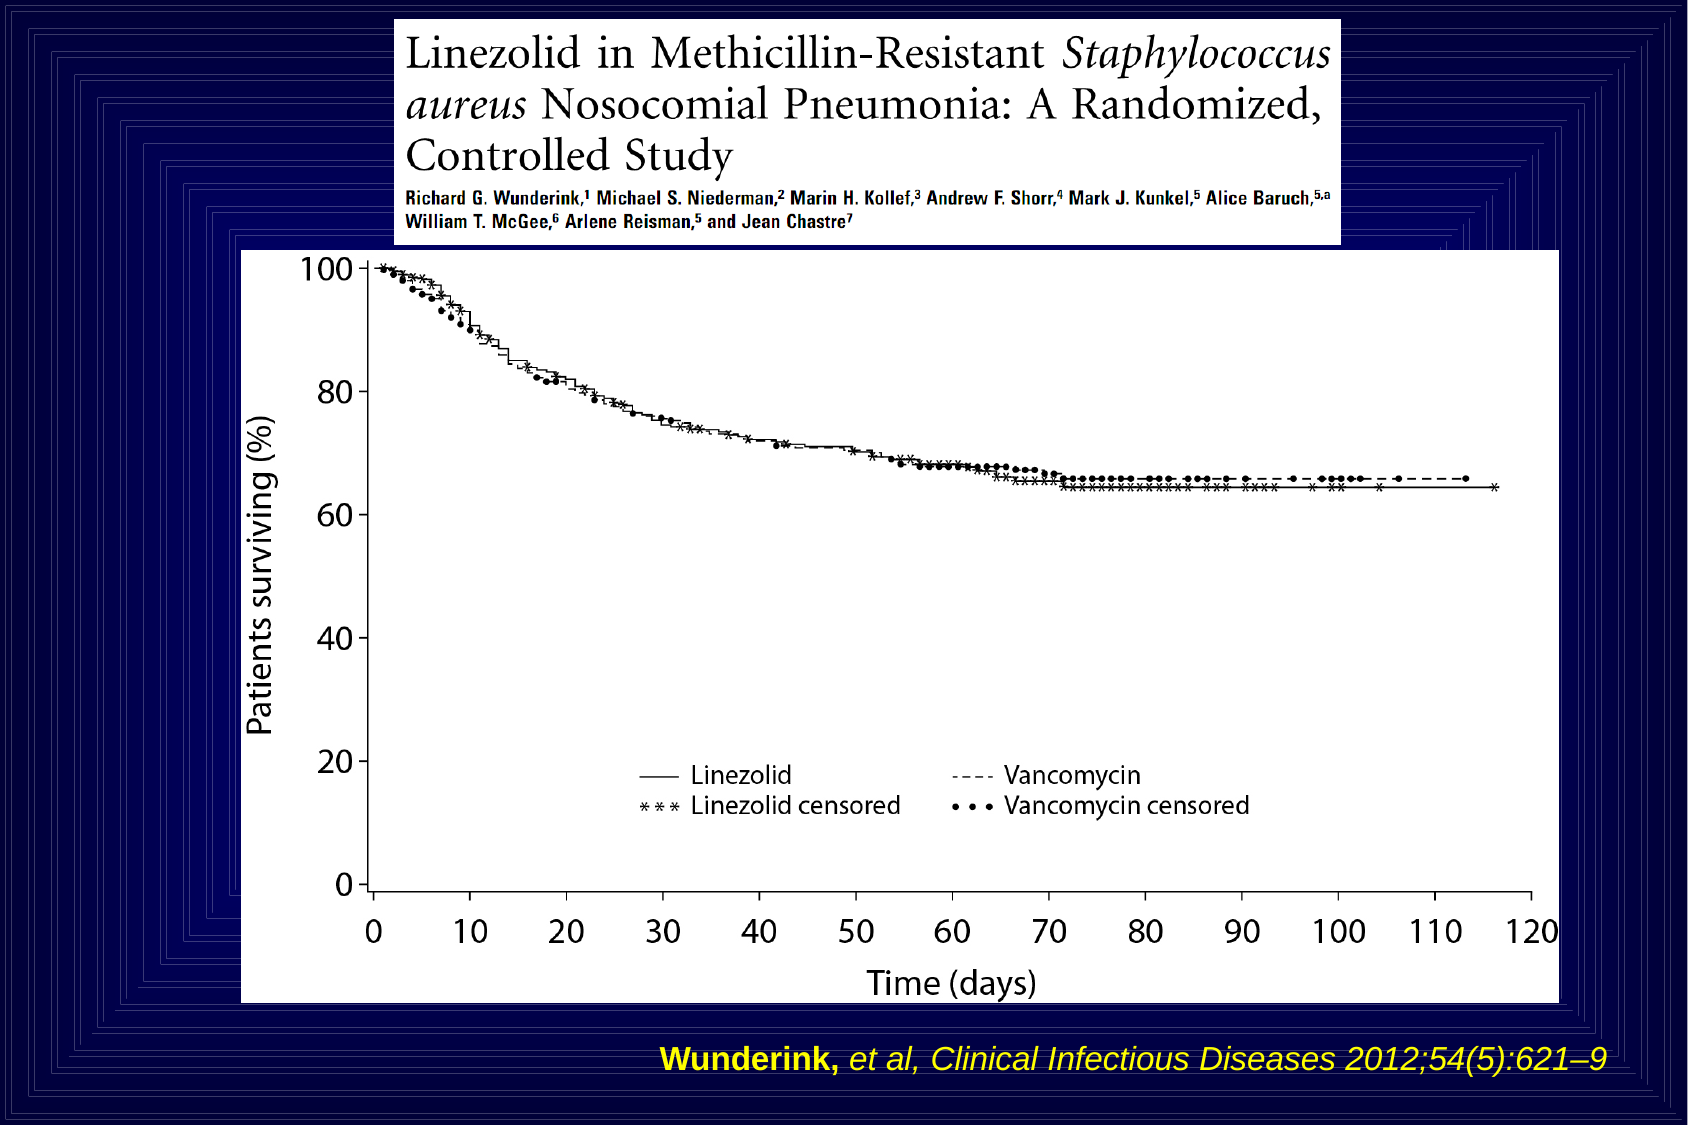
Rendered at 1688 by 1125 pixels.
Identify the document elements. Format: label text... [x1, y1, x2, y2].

picture [240, 249, 1559, 1003]
picture [394, 18, 1341, 245]
text_box Wunderink, et al, Clinical Infectious Diseases 2012;54(5):621–9 [595, 1030, 1673, 1085]
